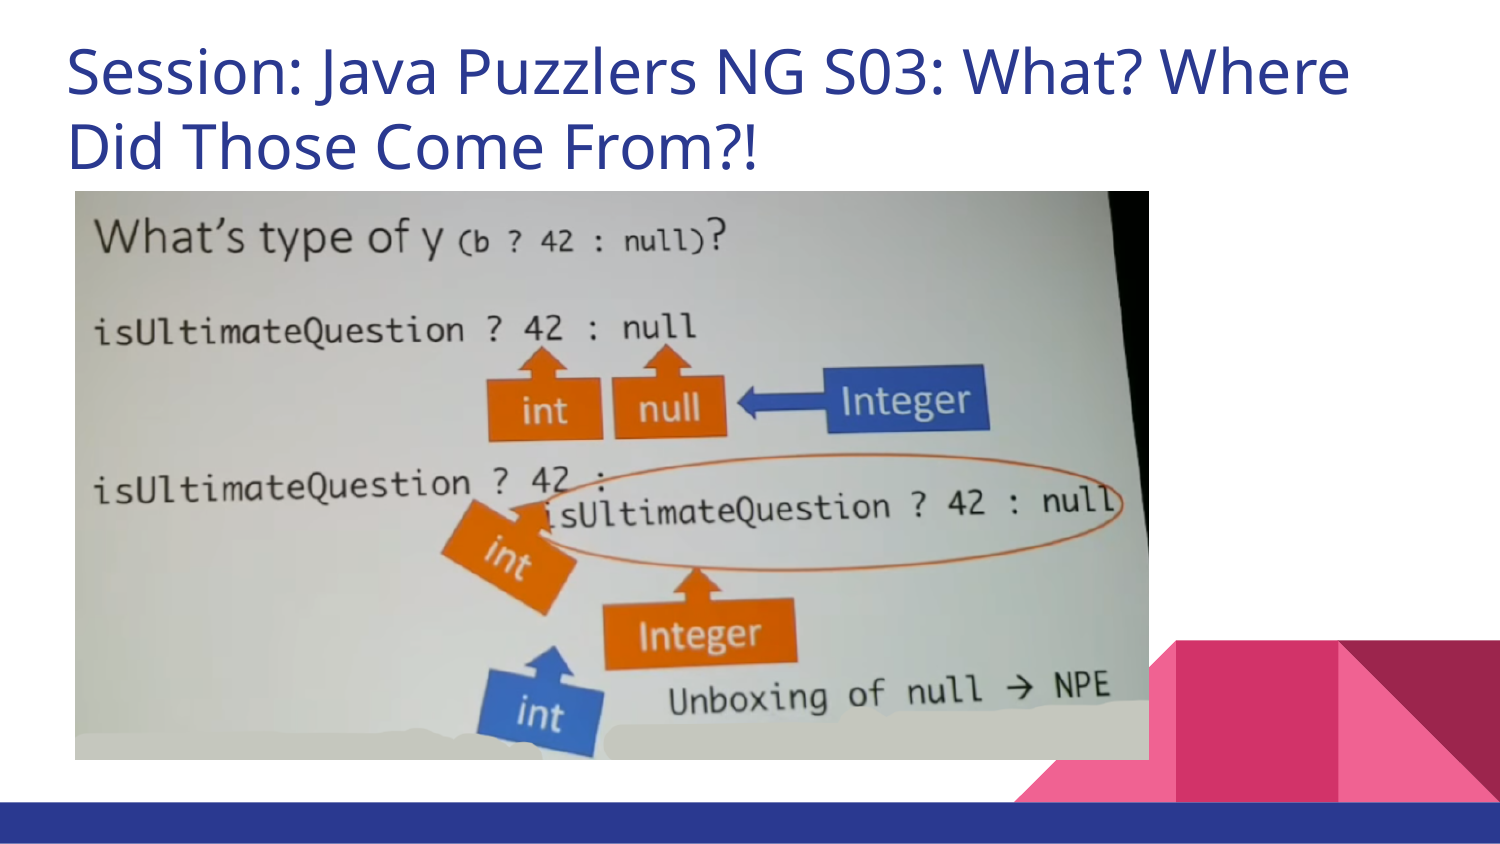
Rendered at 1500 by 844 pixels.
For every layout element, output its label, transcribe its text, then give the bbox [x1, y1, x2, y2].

title Session: Java Puzzlers NG S03: What? Where Did Those Come From?! [51, 17, 1449, 192]
picture [75, 191, 1149, 761]
